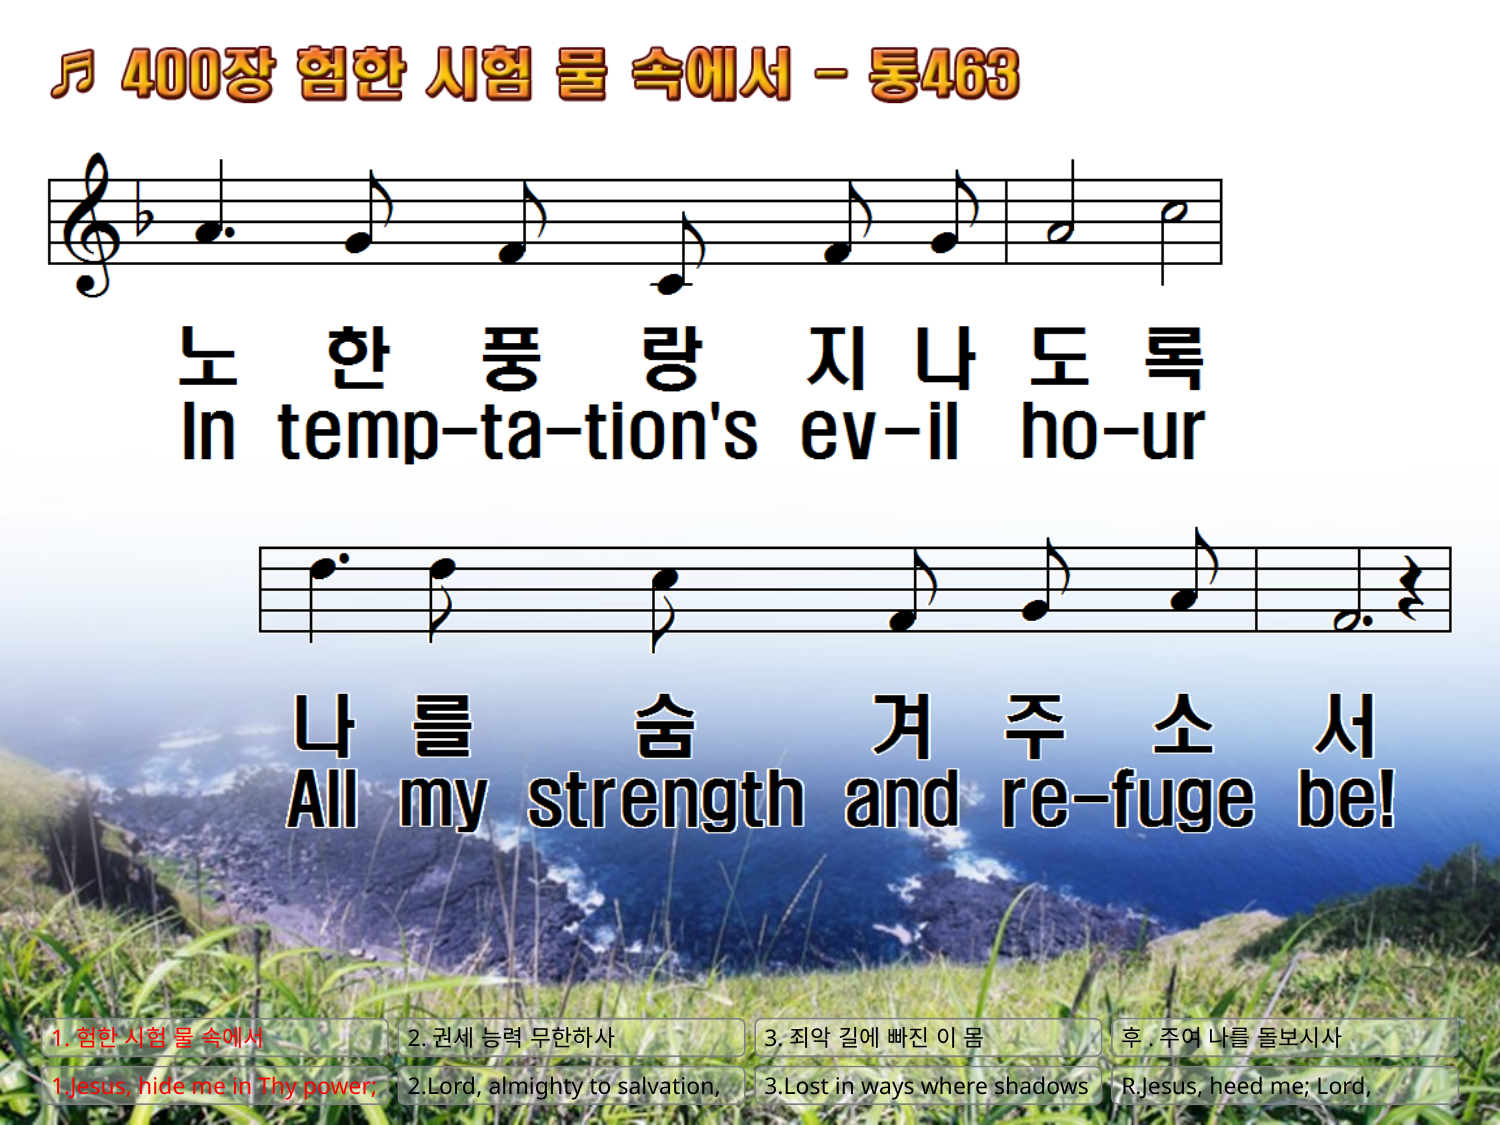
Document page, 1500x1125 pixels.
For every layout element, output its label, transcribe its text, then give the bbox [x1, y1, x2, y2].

text_box 3.죄악 길에 빠진 이 몸 [755, 1018, 1102, 1057]
text_box 1.험한 시험 물 속에서 [41, 1018, 389, 1057]
text_box 2.권세 능력 무한하사 [398, 1018, 745, 1057]
text_box 후.주여 나를 돌보시사 [1111, 1018, 1459, 1057]
text_box 3.Lost in ways where shadows [755, 1066, 1102, 1105]
text_box 2.Lord, almighty to salvation, [398, 1066, 745, 1105]
text_box 1.Jesus, hide me in Thy power; [41, 1066, 389, 1105]
text_box R.Jesus, heed me; Lord, [1111, 1066, 1459, 1105]
picture [0, 0, 1500, 1125]
